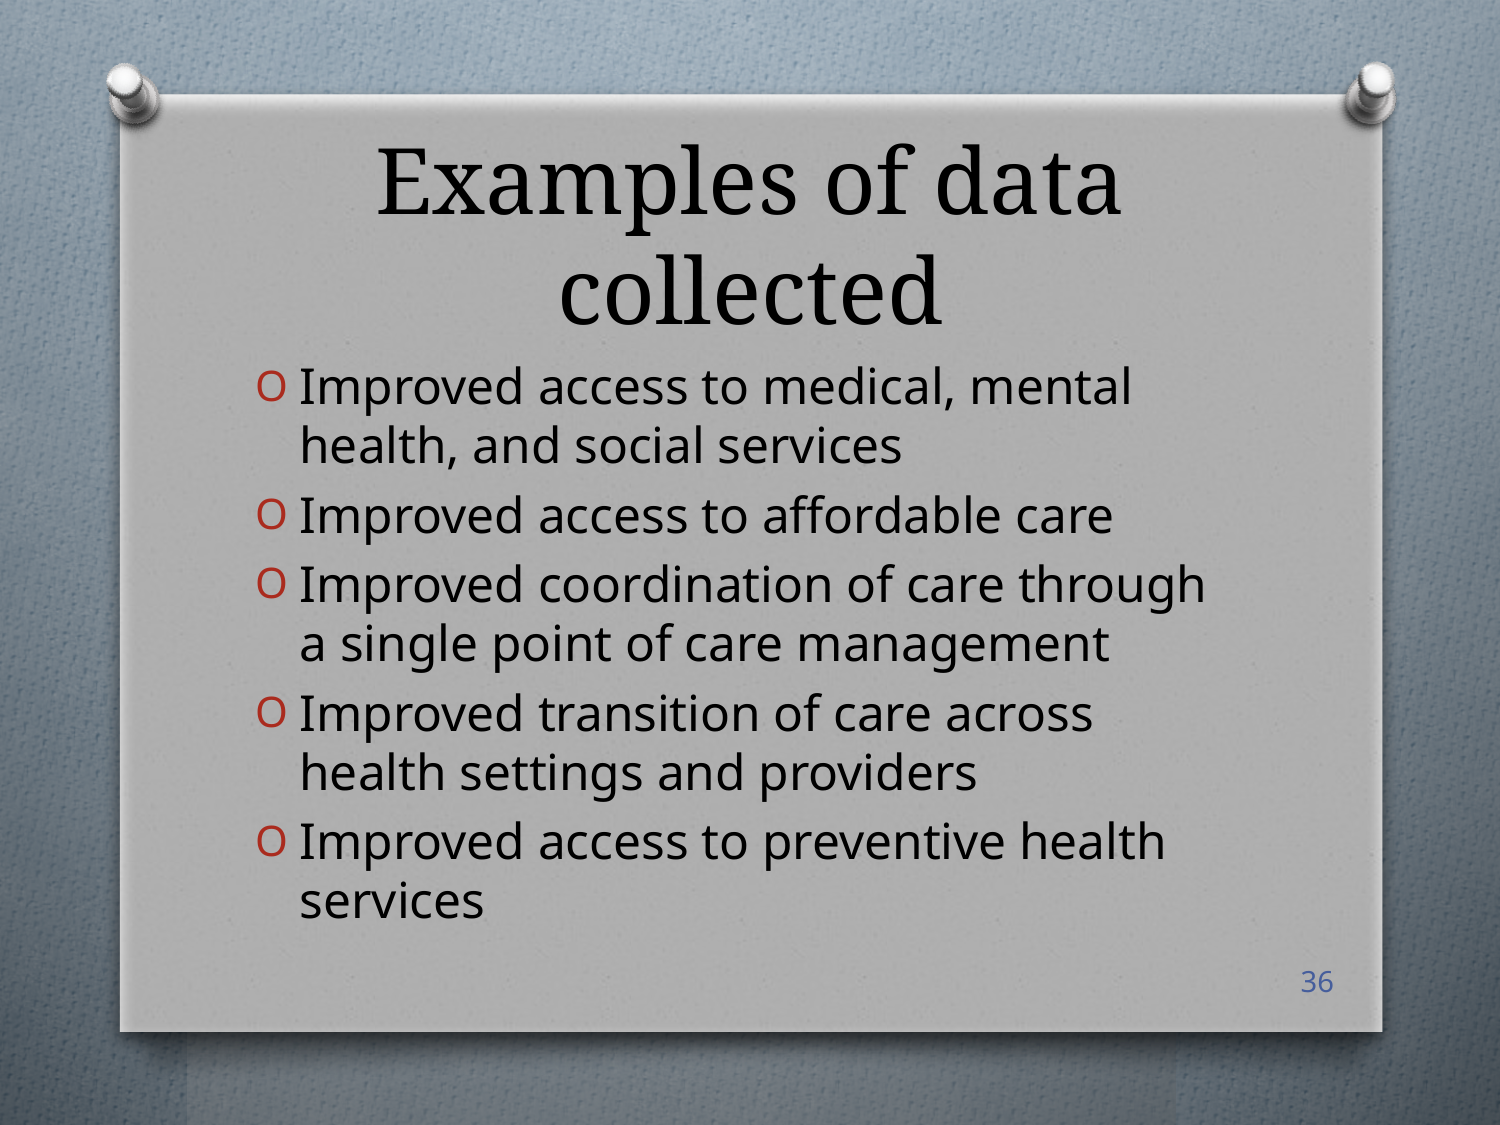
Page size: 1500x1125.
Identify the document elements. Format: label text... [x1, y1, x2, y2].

title Examples of data collected [179, 134, 1323, 332]
picture [1317, 35, 1439, 156]
list Improved access to medical, mental health, and social services Improved access to affordable care Improved coordination of care through a single point of care management Improved transition of care across health settings and providers Improved access to preventive health services [240, 347, 1257, 939]
picture [75, 29, 198, 153]
slide_number 36 [1258, 952, 1350, 1013]
